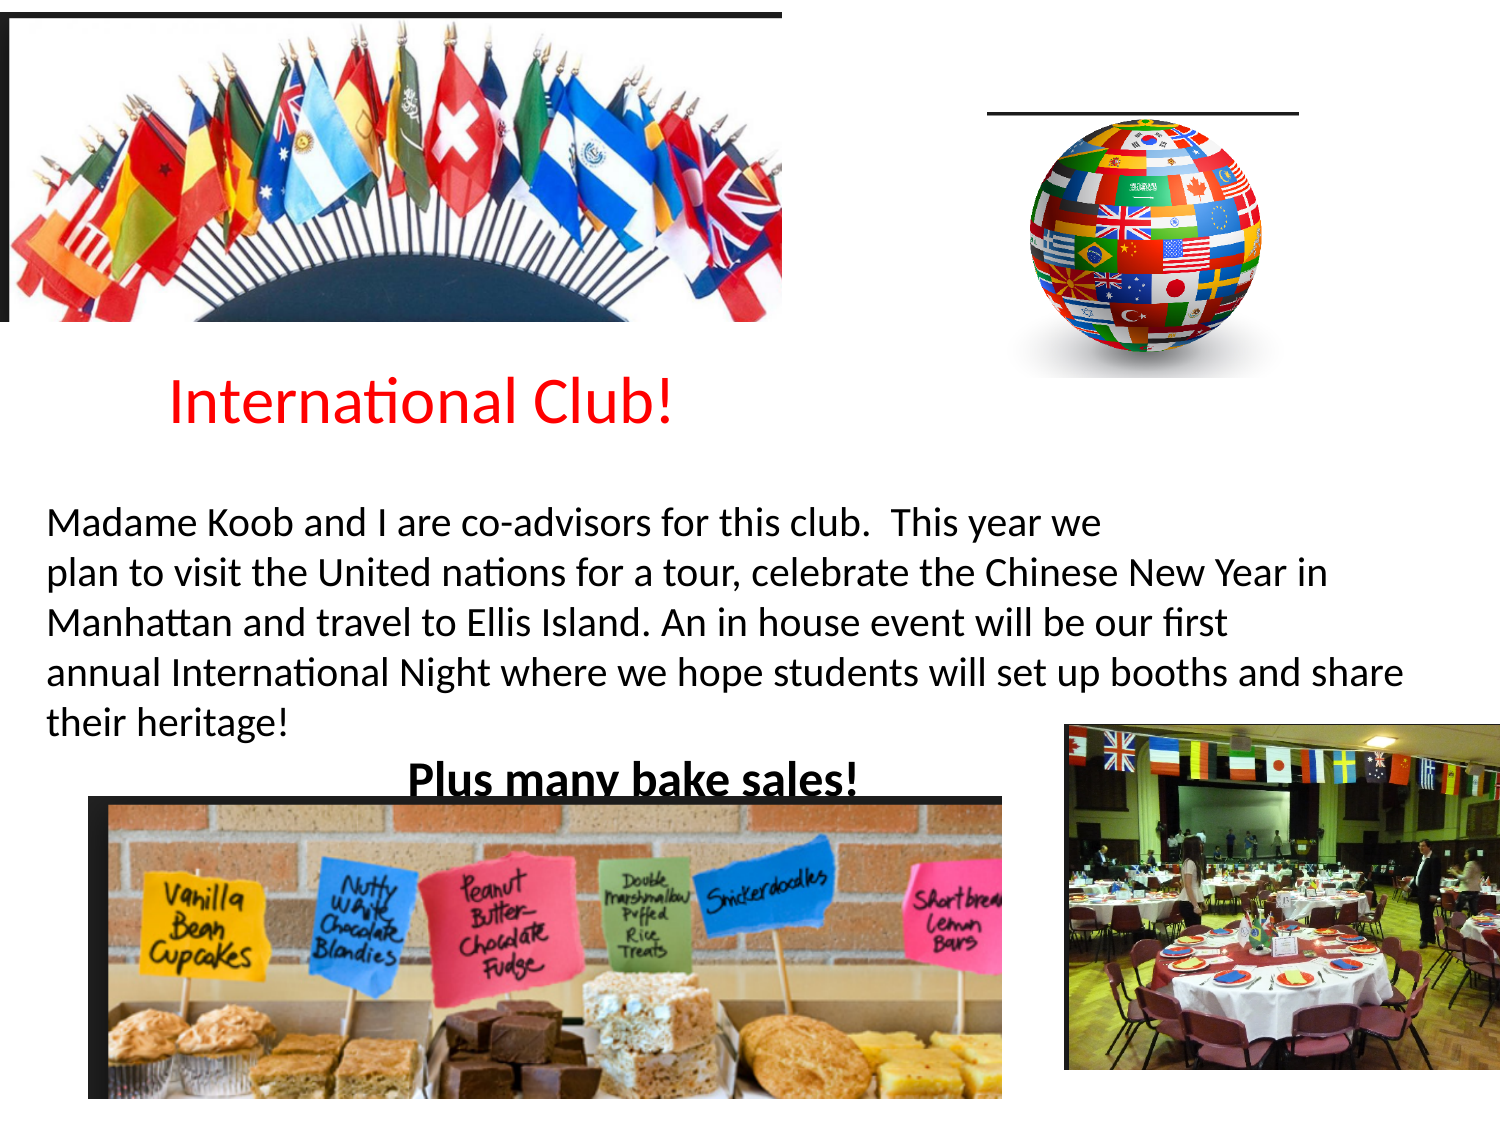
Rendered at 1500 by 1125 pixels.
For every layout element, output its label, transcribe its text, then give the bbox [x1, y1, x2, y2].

picture [987, 112, 1299, 378]
picture [1064, 724, 1500, 1070]
text_box Plus many bake sales! [393, 739, 876, 795]
picture [0, 12, 782, 322]
picture [88, 796, 1002, 1099]
text_box Madame Koob and I are co-advisors for this club. This year we plan to visit the United nations for a tour, celebrate the Chinese New Year in Manhattan and travel to Ellis Island. An in house event will be our first annual International Night where we hope students will set up booths and share their heritage! [31, 487, 1430, 753]
text_box International Club! [153, 349, 692, 445]
